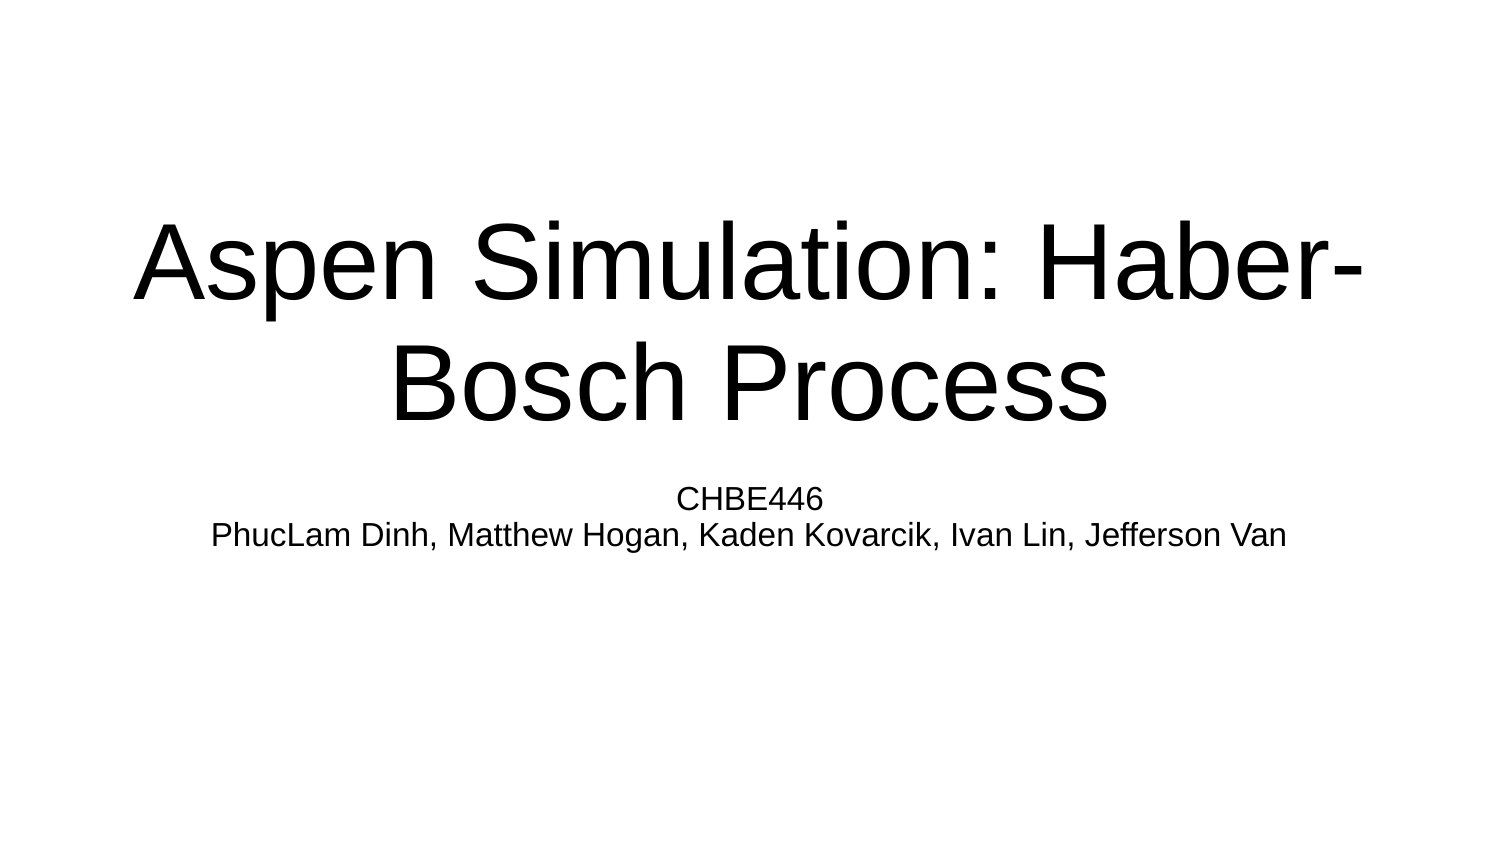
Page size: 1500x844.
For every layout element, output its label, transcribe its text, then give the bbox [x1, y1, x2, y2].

title Aspen Simulation: Haber-Bosch Process [51, 122, 1449, 459]
subtitle CHBE446 PhucLam Dinh, Matthew Hogan, Kaden Kovarcik, Ivan Lin, Jefferson Van [51, 464, 1449, 595]
